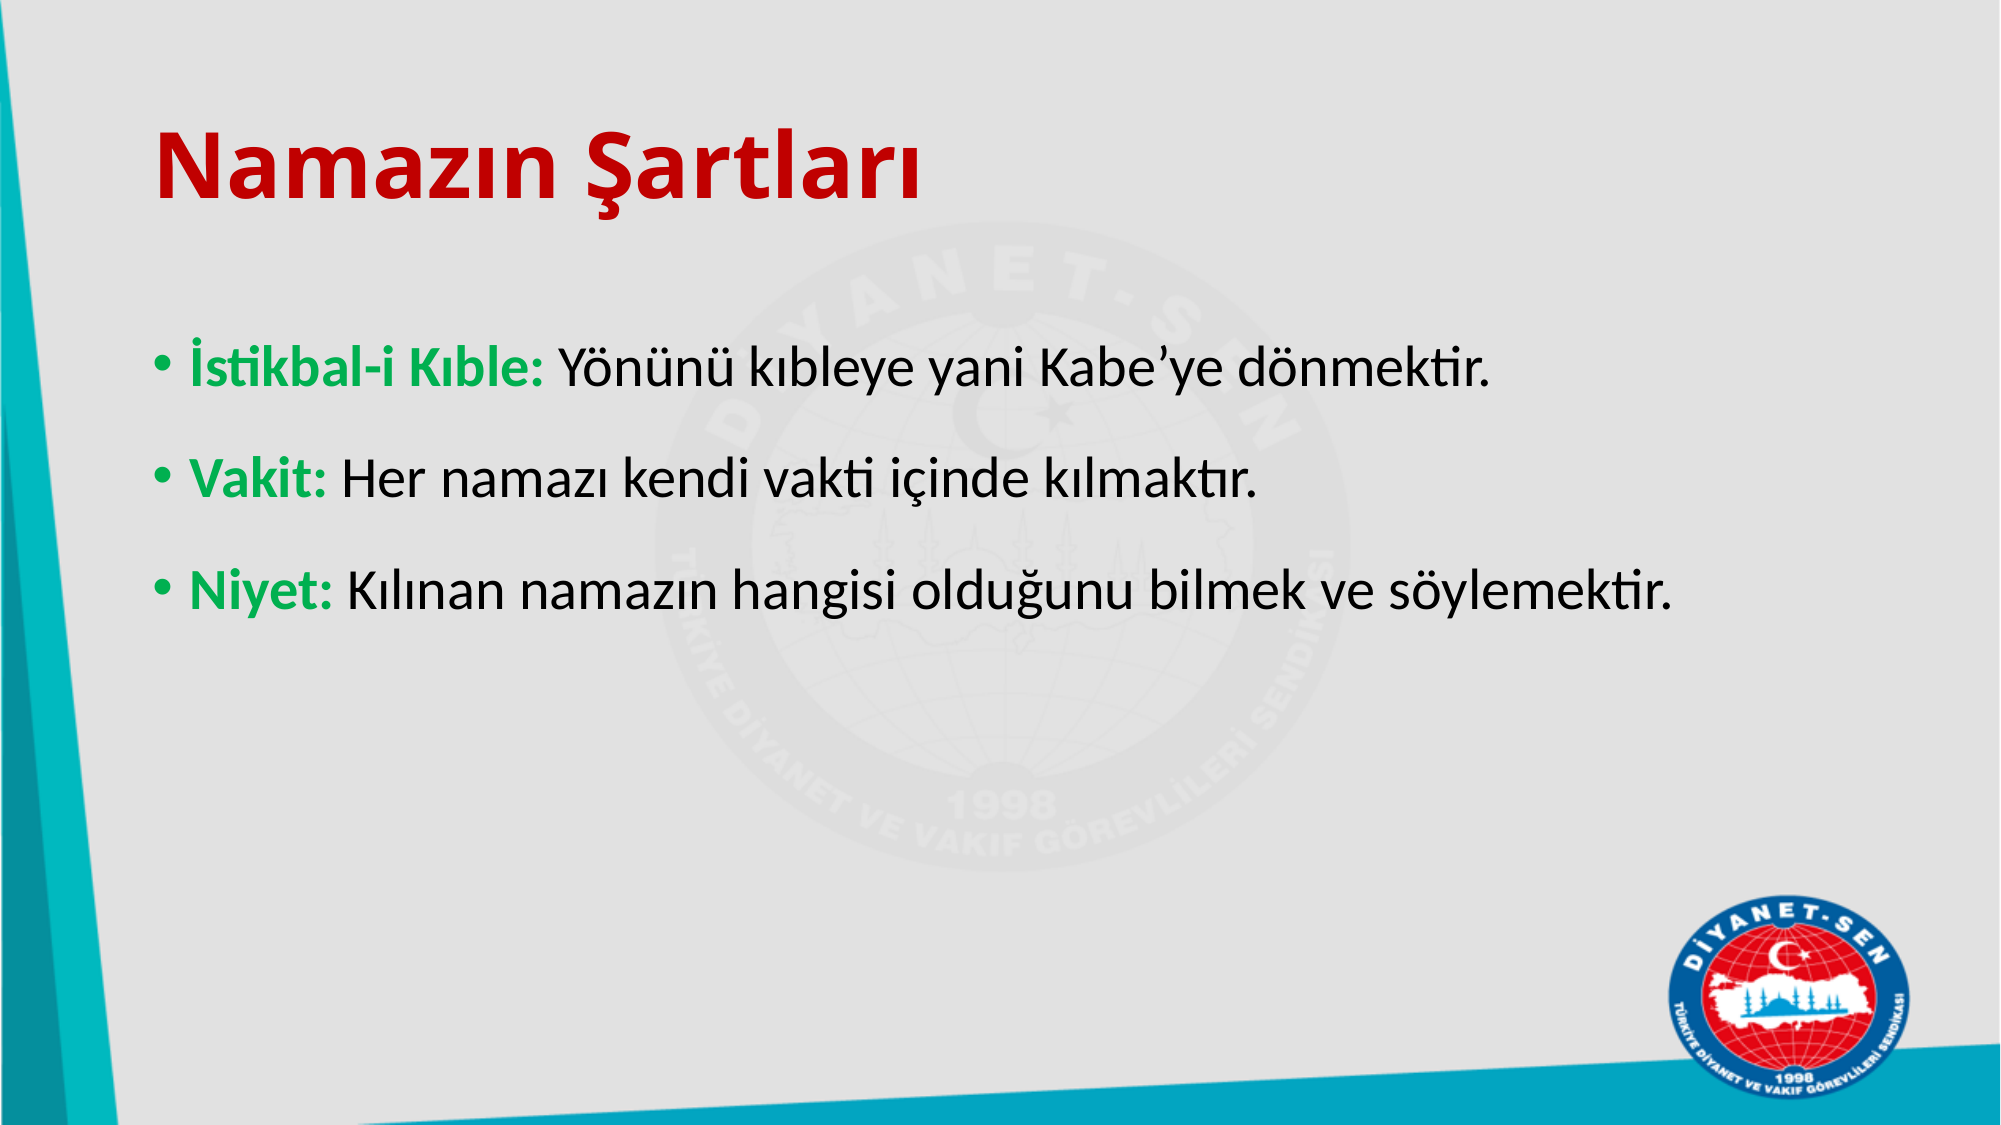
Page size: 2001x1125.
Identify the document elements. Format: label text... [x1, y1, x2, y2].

picture [0, 0, 2001, 1125]
title Namazın Şartları [137, 59, 1863, 278]
list İstikbal-i Kıble: Yönünü kıbleye yani Kabe’ye dönmektir. Vakit: Her namazı kendi vakti içinde kılmaktır. Niyet: Kılınan namazın hangisi olduğunu bilmek ve söylemektir. [137, 299, 1863, 1014]
